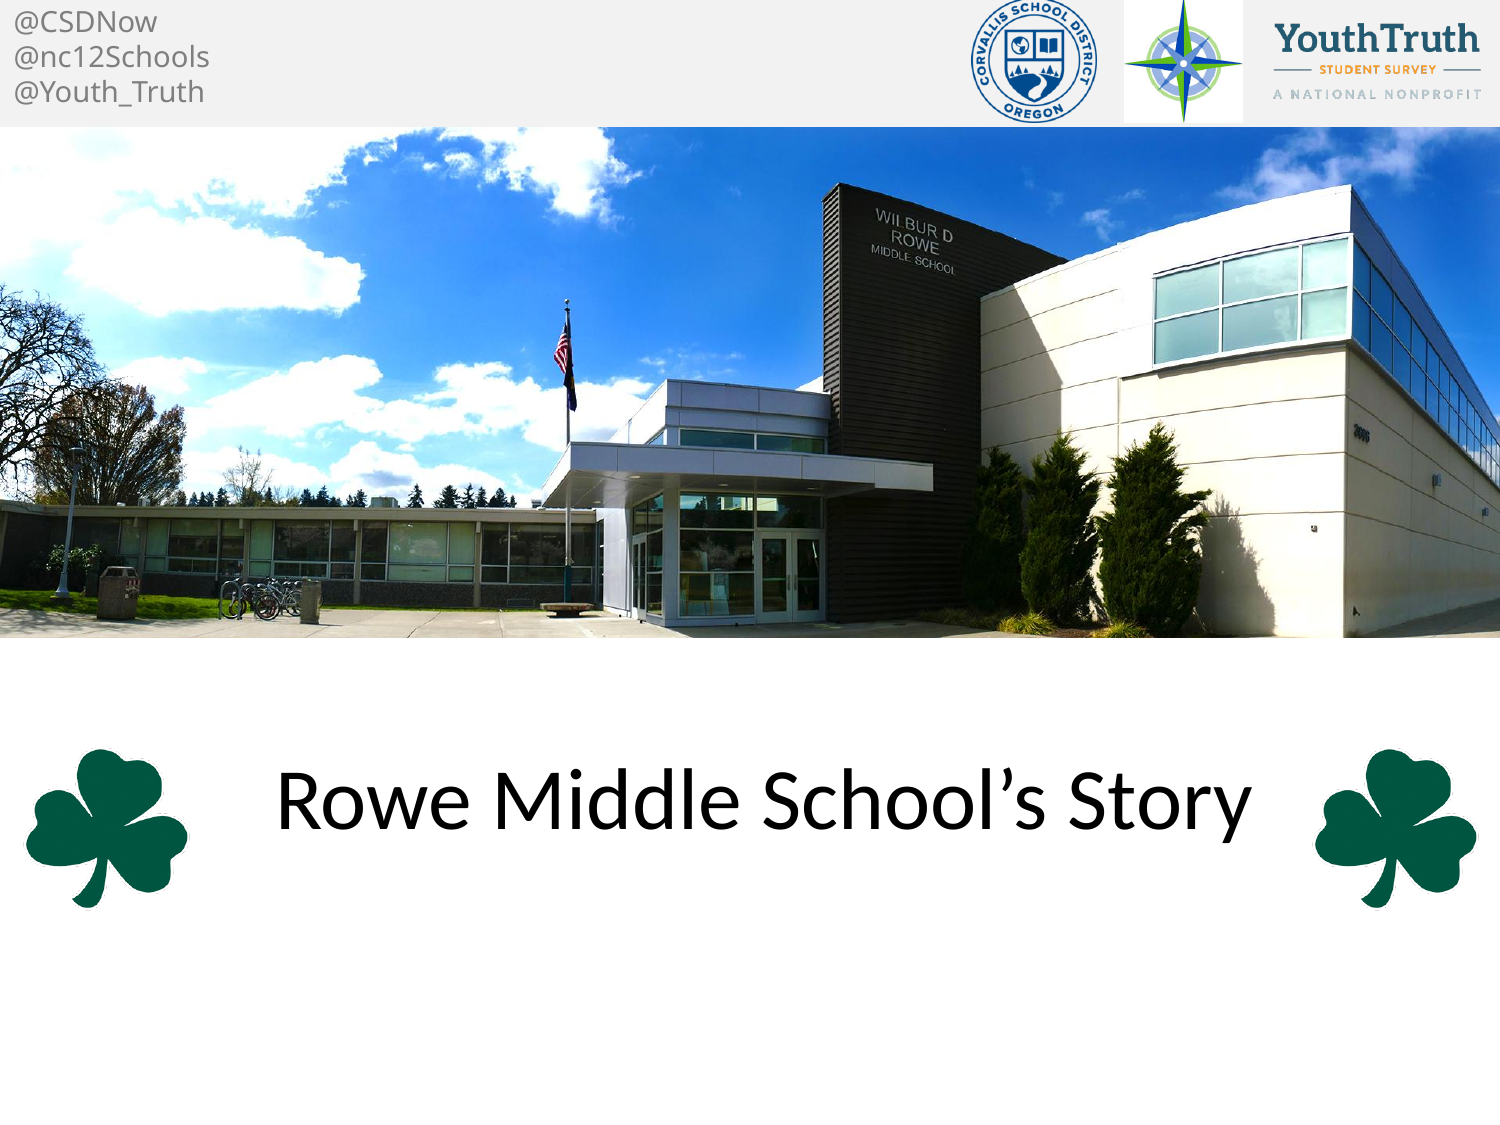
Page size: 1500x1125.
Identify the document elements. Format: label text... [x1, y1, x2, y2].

picture [971, 0, 1097, 123]
picture [0, 127, 1500, 1116]
picture [1124, 0, 1243, 123]
subtitle Rowe Middle School’s Story [212, 727, 1286, 891]
picture [1270, 20, 1483, 101]
